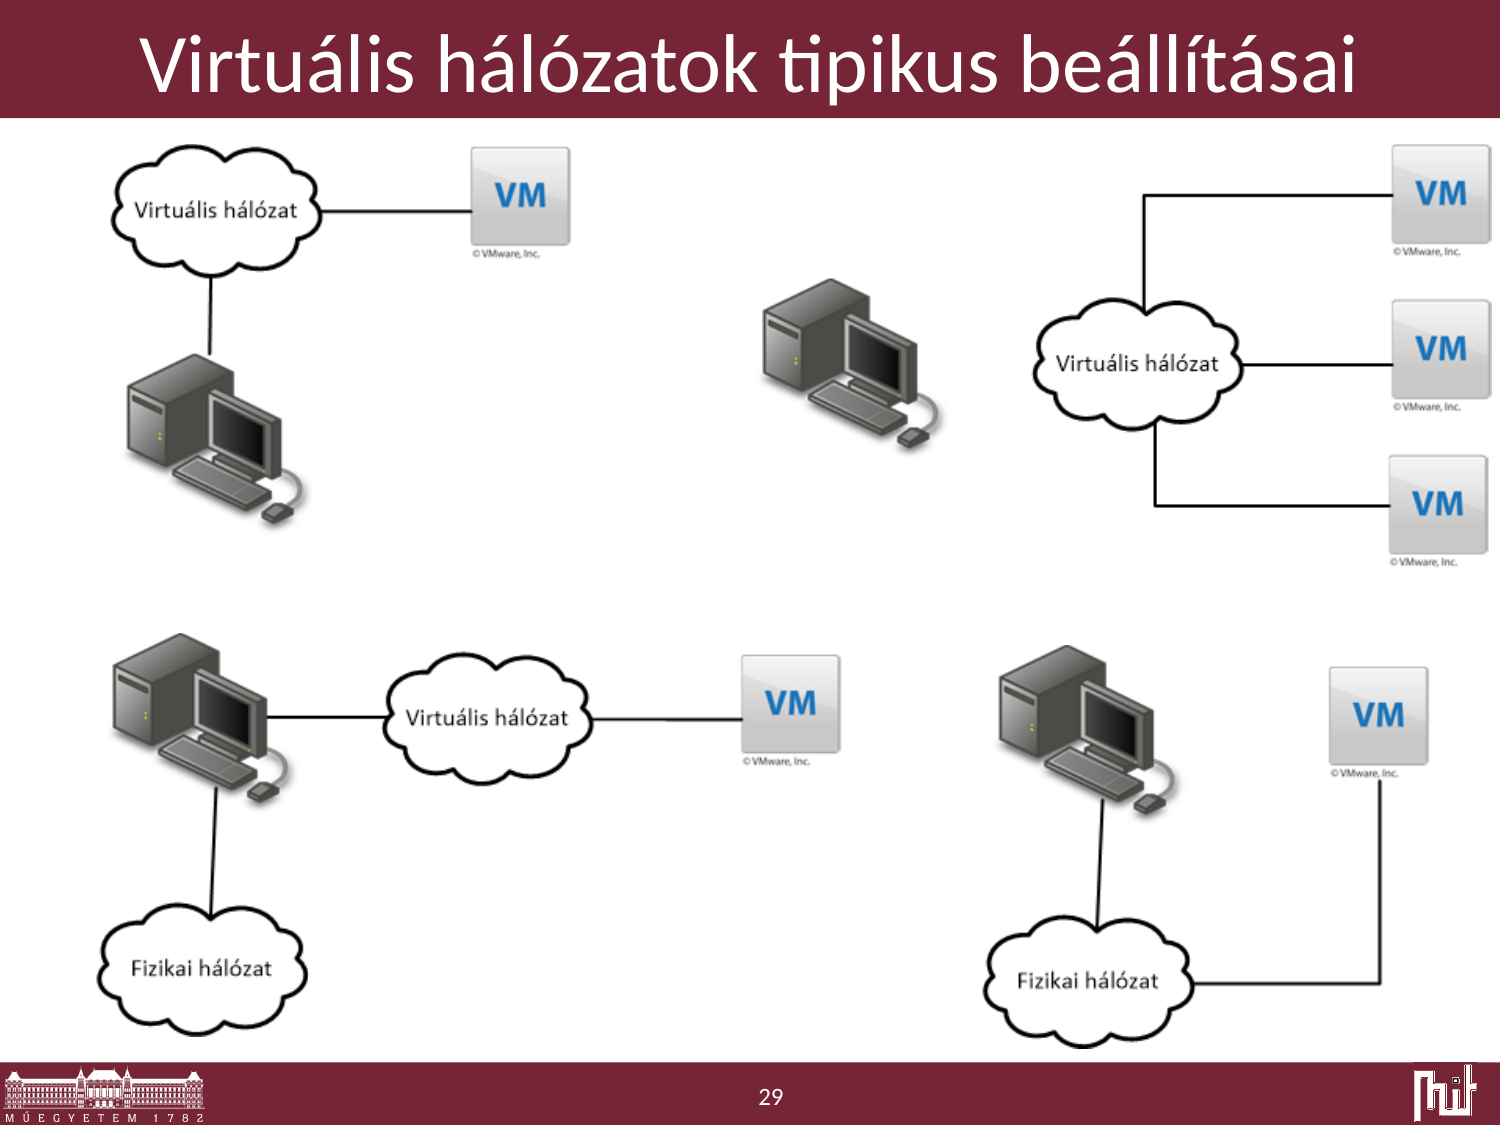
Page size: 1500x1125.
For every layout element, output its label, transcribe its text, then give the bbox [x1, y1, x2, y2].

picture [3, 1064, 205, 1122]
picture [1413, 1062, 1477, 1124]
picture [714, 144, 1492, 569]
title Virtuális hálózatok tipikus beállításai [0, 0, 1500, 119]
picture [64, 633, 844, 1037]
slide_number 29 [527, 1066, 1015, 1125]
picture [950, 644, 1431, 1049]
picture [78, 144, 571, 569]
